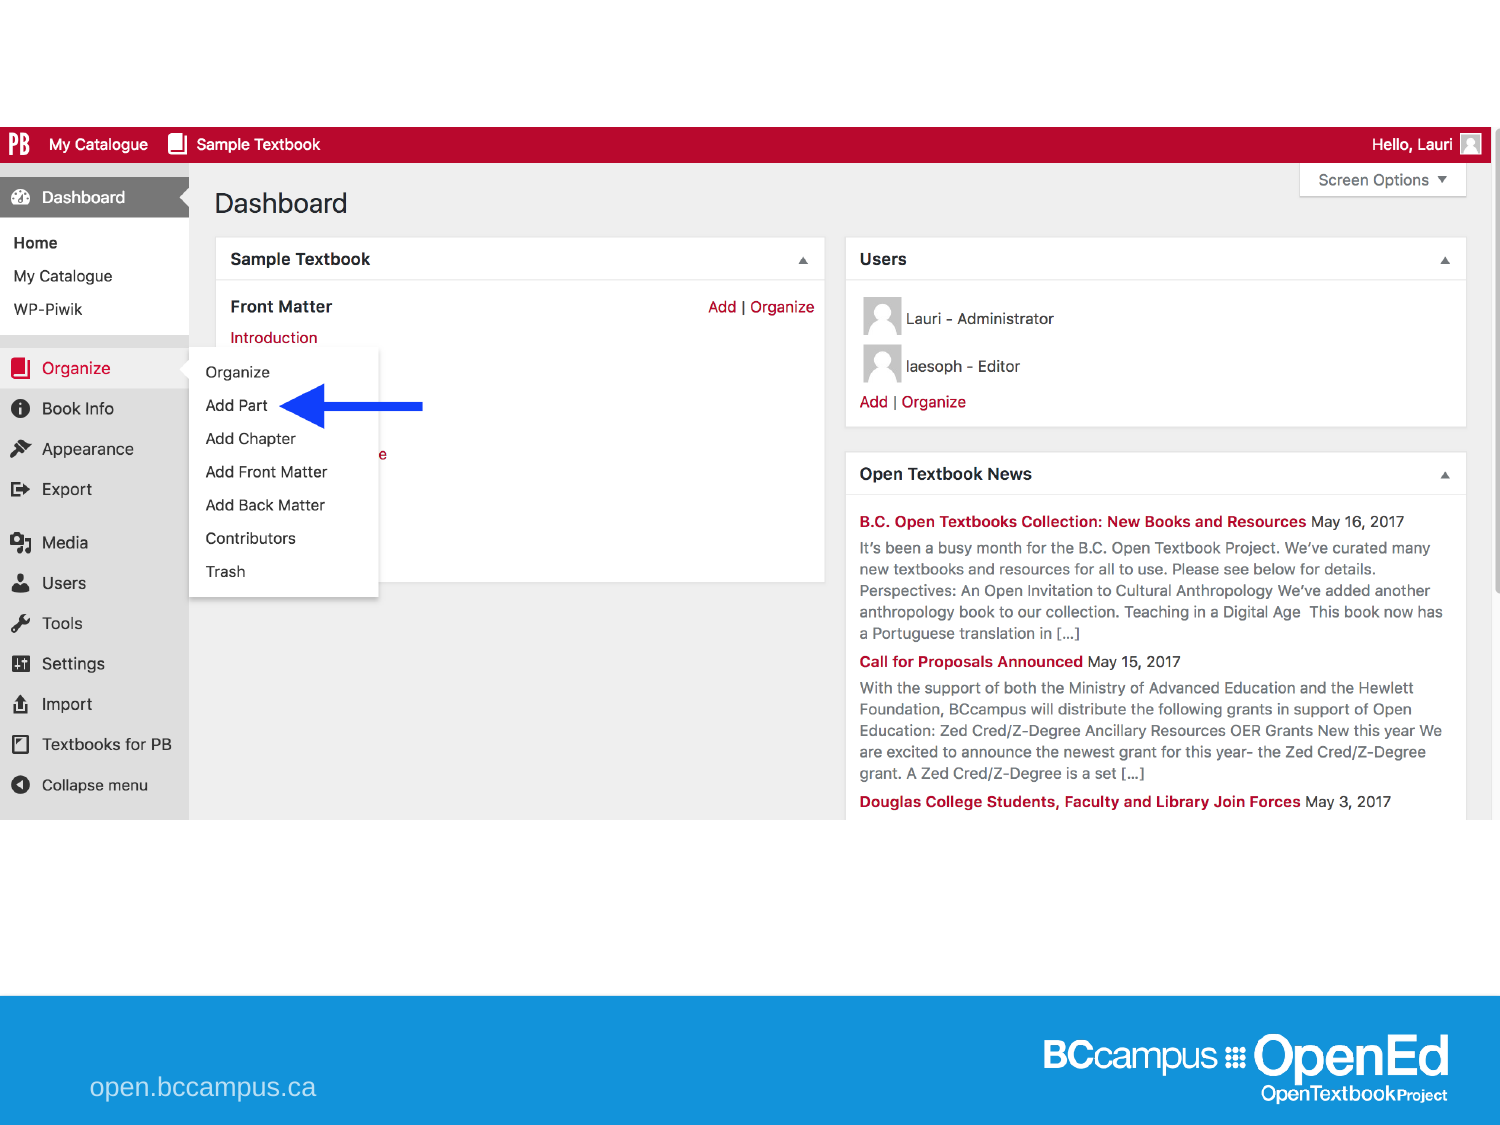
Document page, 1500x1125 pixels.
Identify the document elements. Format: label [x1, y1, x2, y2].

picture [0, 126, 1500, 820]
